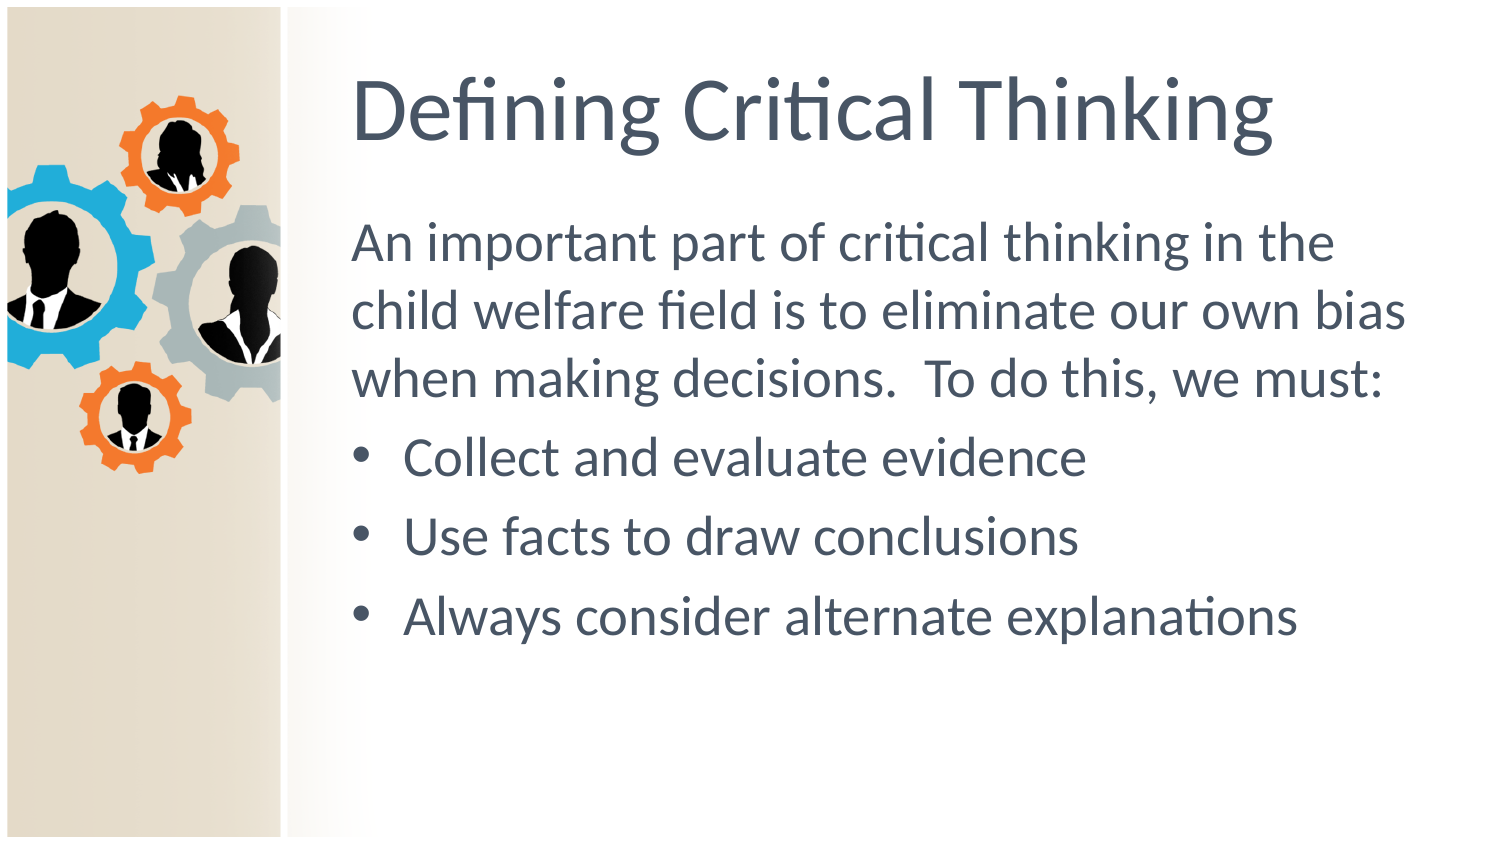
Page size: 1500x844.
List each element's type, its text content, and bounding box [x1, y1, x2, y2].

title Defining Critical Thinking [336, 33, 1425, 175]
list An important part of critical thinking in the child welfare field is to eliminate our own bias when making decisions. To do this, we must: Collect and evaluate evidence Use facts to draw conclusions Always consider alternate explanations [336, 196, 1425, 710]
picture [0, 0, 1500, 844]
